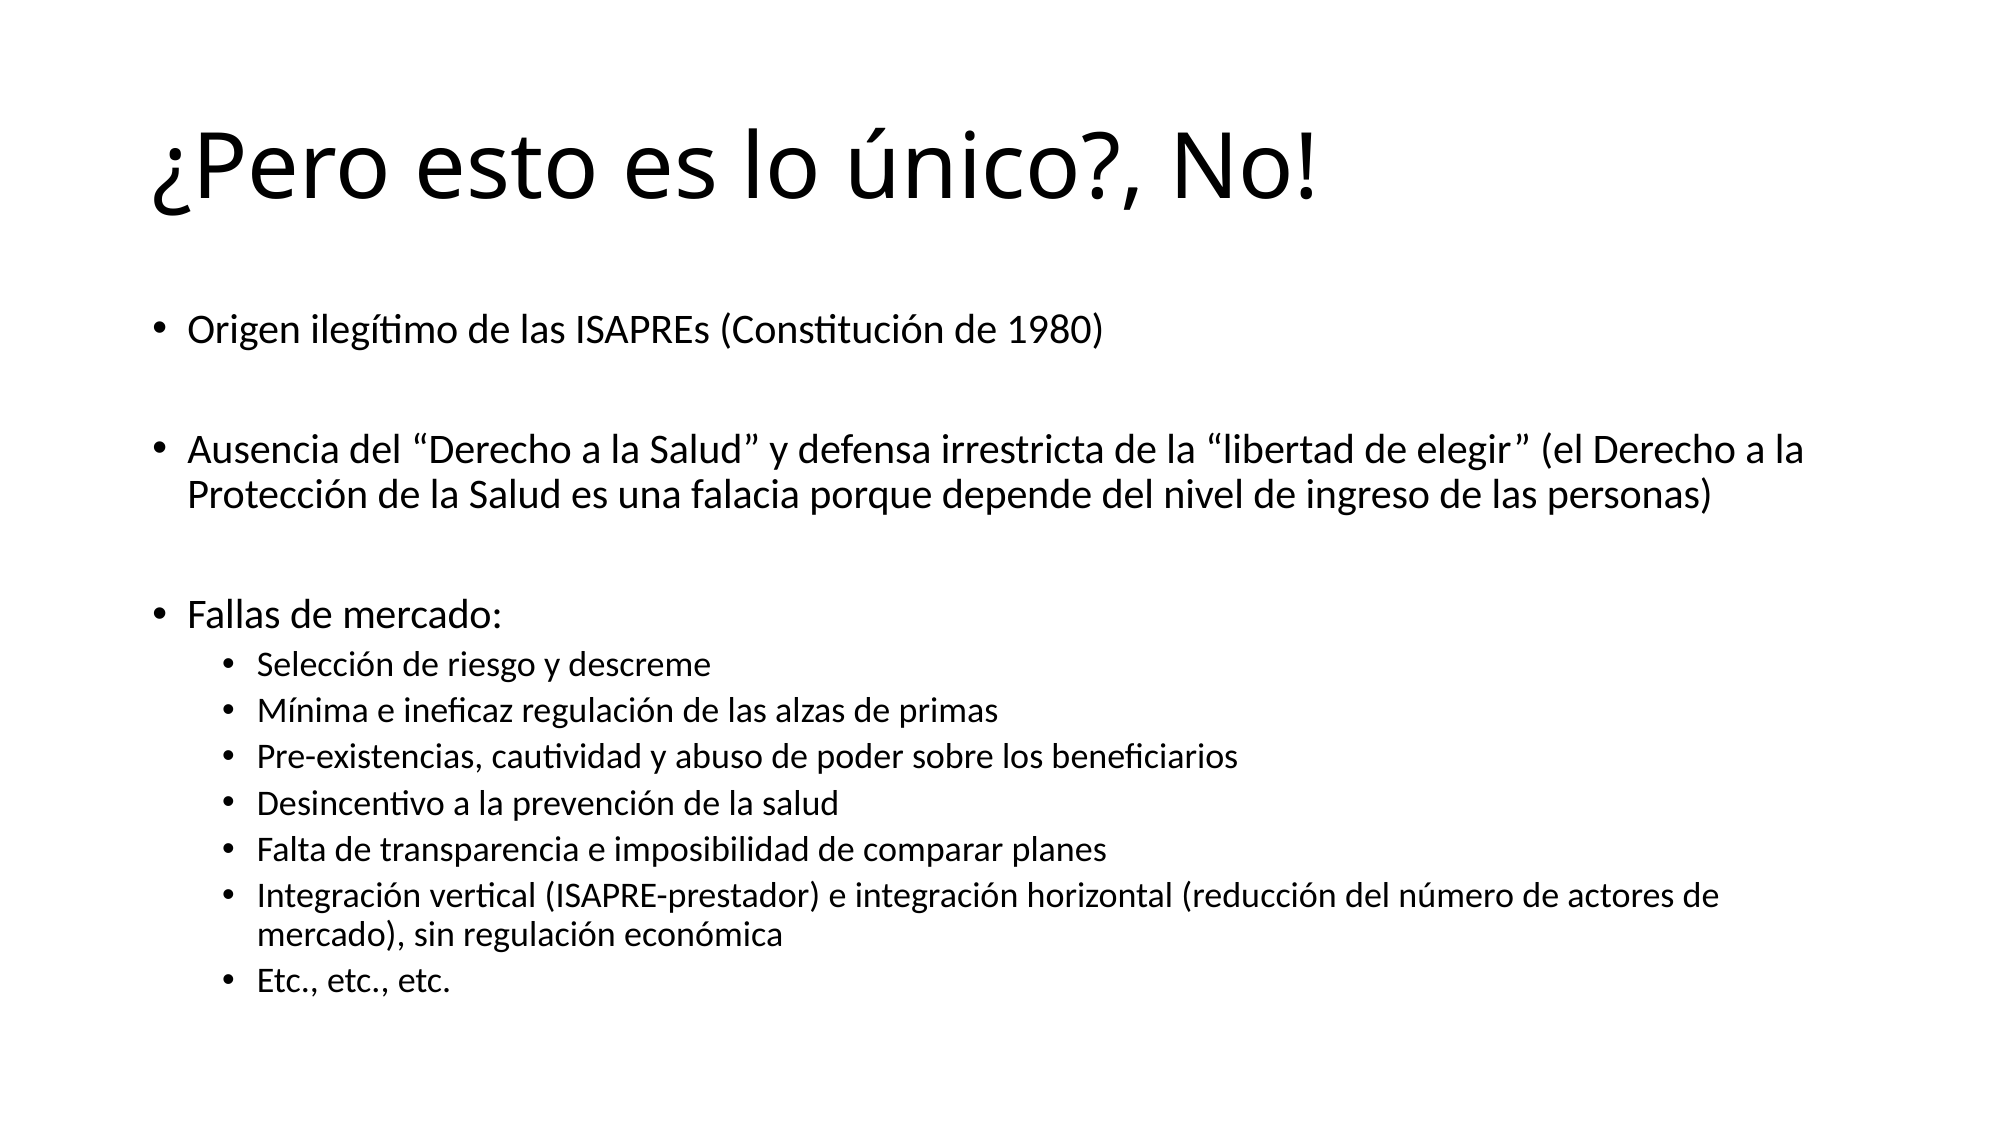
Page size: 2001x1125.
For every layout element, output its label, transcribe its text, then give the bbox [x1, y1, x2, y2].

title ¿Pero esto es lo único?, No! [137, 59, 1863, 278]
list Origen ilegítimo de las ISAPREs (Constitución de 1980) Ausencia del “Derecho a la Salud” y defensa irrestricta de la “libertad de elegir” (el Derecho a la Protección de la Salud es una falacia porque depende del nivel de ingreso de las personas) Fallas de mercado: Selección de riesgo y descreme Mínima e ineficaz regulación de las alzas de primas Pre-existencias, cautividad y abuso de poder sobre los beneficiarios Desincentivo a la prevención de la salud Falta de transparencia e imposibilidad de comparar planes Integración vertical (ISAPRE-prestador) e integración horizontal (reducción del número de actores de mercado), sin regulación económica Etc., etc., etc. [137, 299, 1863, 1014]
